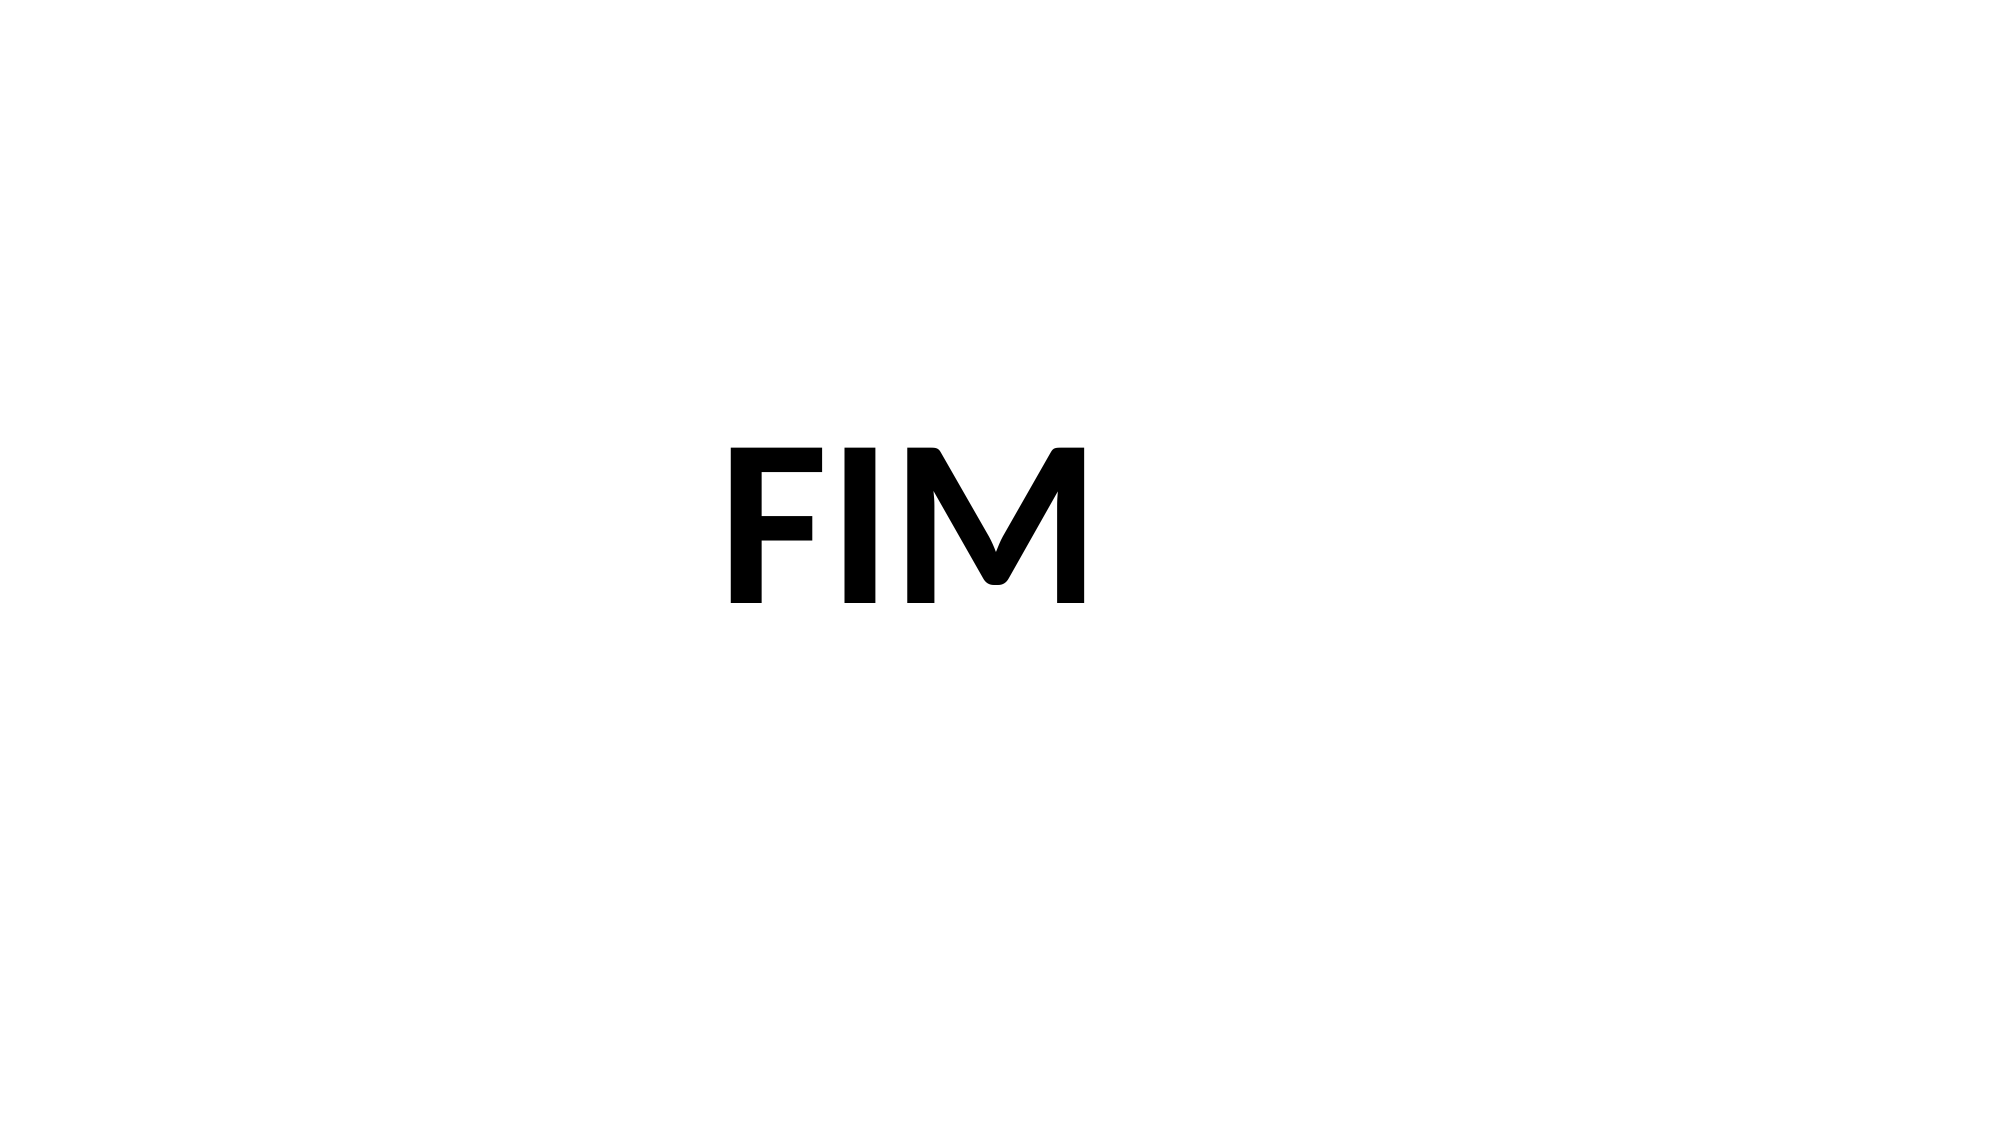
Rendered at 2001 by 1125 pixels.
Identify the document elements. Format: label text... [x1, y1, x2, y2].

text_box FIM [675, 356, 1144, 899]
